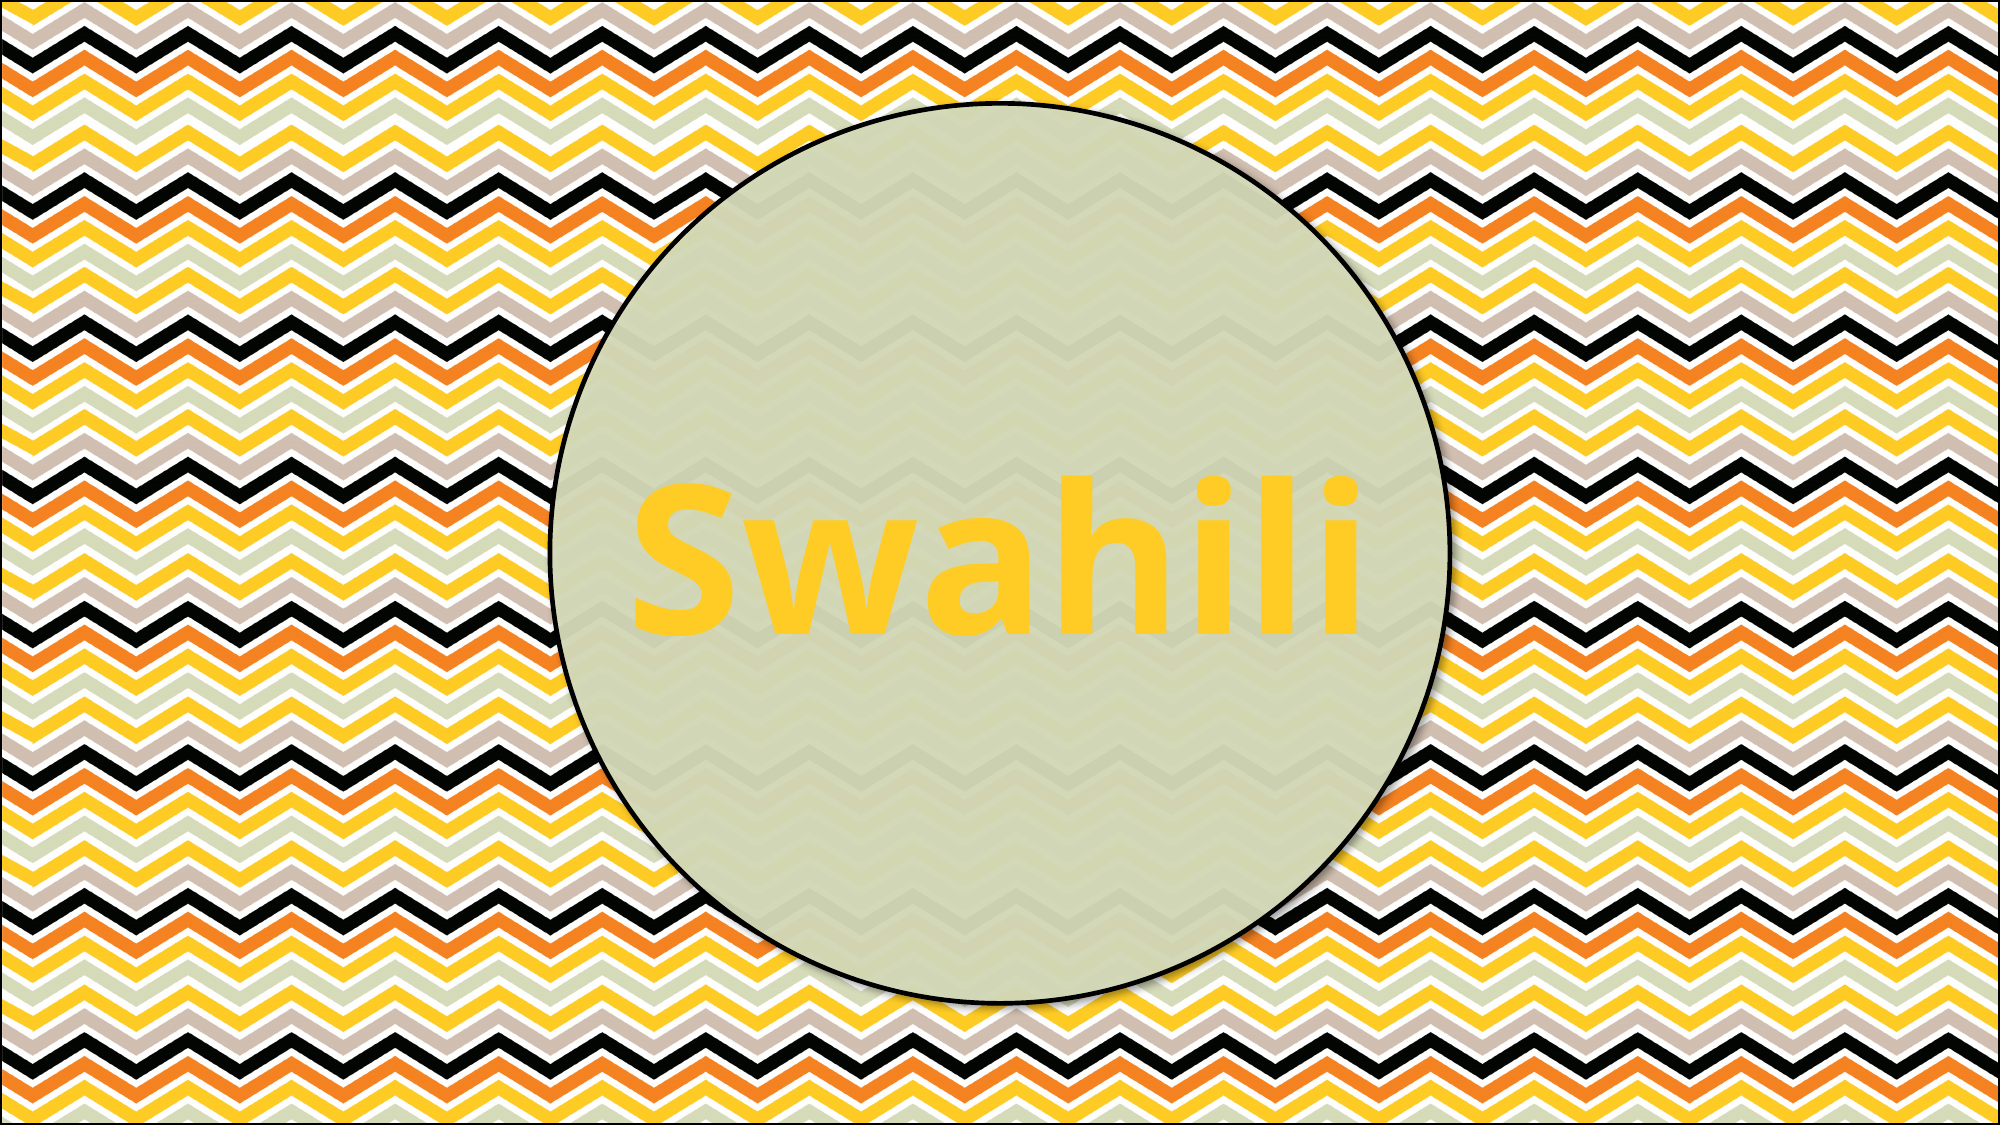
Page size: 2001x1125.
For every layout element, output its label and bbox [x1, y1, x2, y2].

text_box [0, 0, 2000, 1125]
